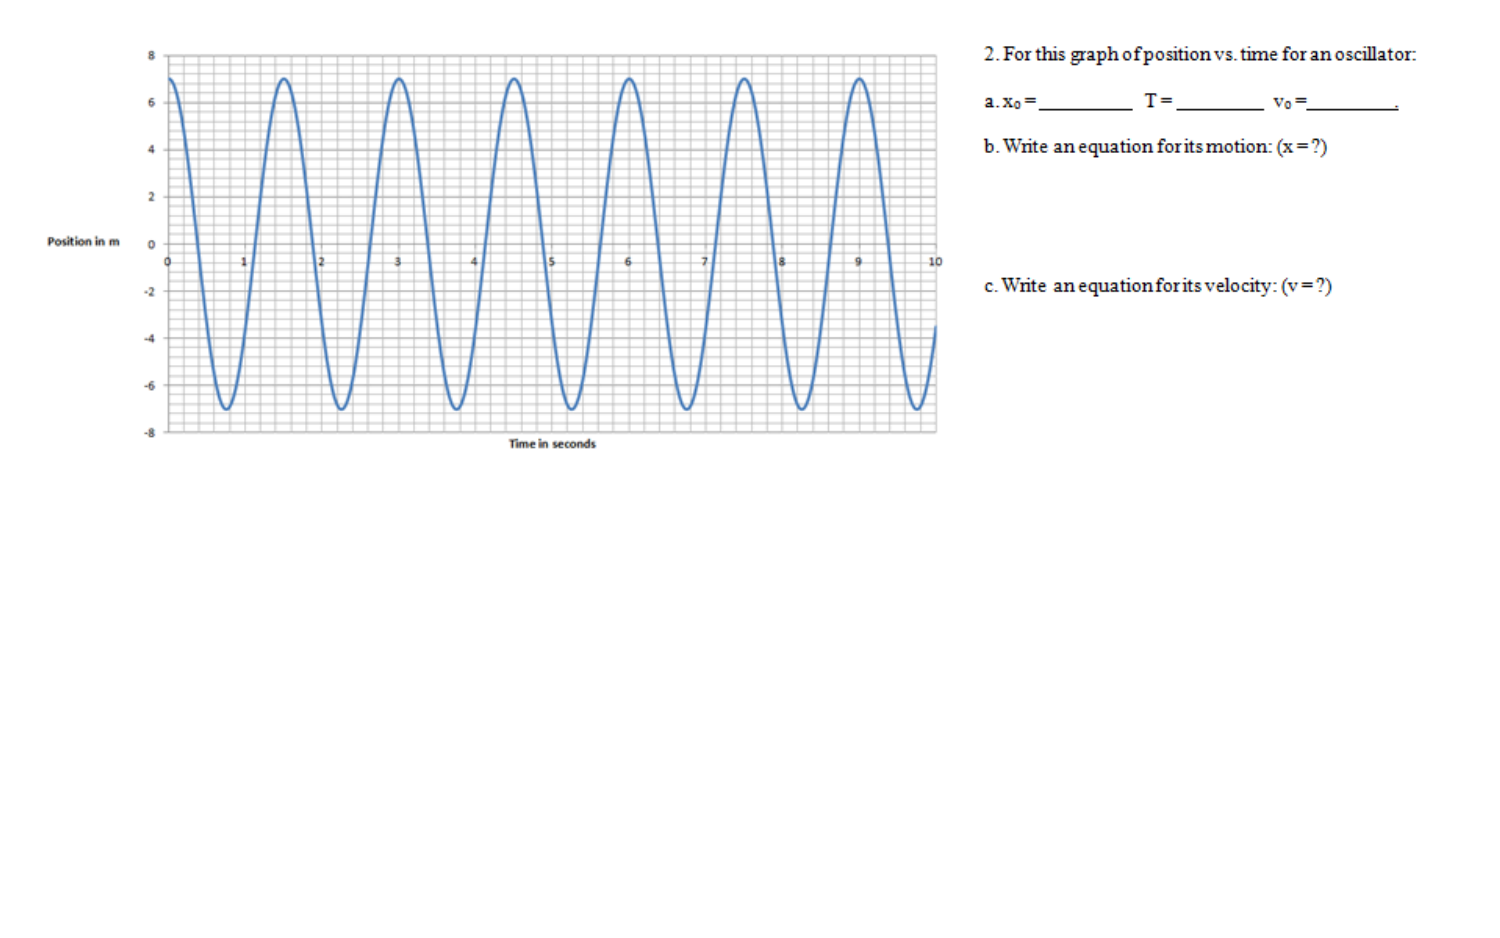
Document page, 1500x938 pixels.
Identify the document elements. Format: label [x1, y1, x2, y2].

picture [35, 30, 1438, 462]
